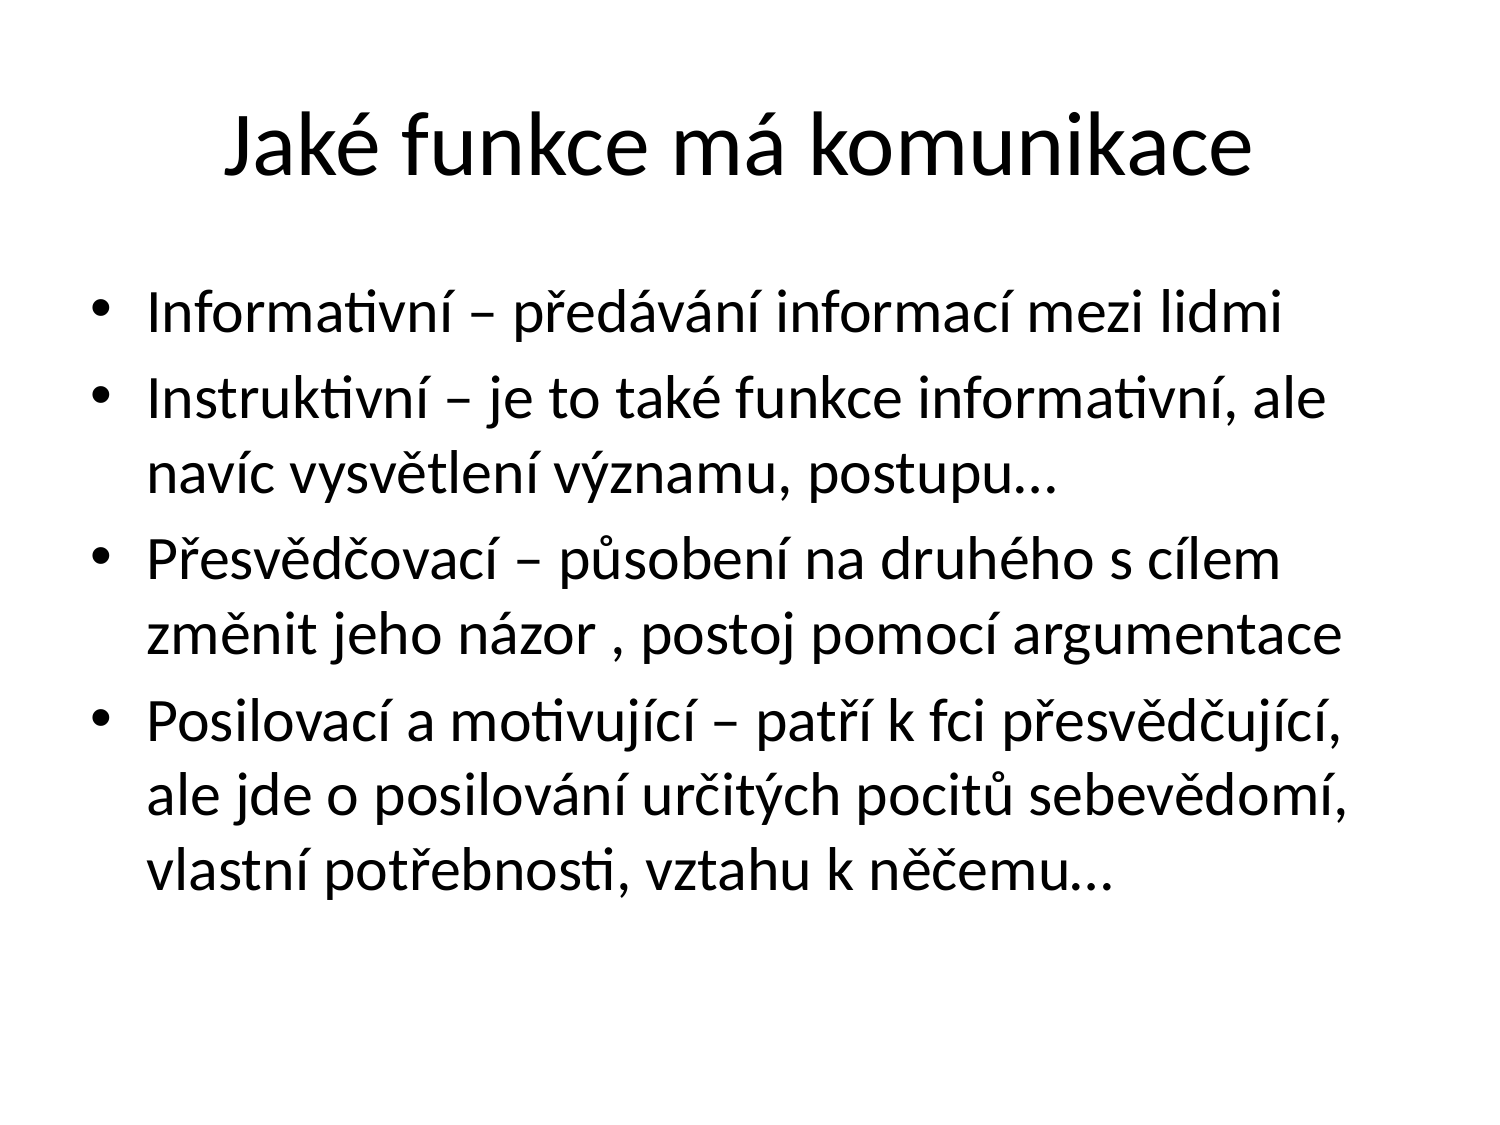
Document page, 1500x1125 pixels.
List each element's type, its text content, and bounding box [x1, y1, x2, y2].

list Informativní – předávání informací mezi lidmi Instruktivní – je to také funkce informativní, ale navíc vysvětlení významu, postupu… Přesvědčovací – působení na druhého s cílem změnit jeho názor , postoj pomocí argumentace Posilovací a motivující – patří k fci přesvědčující, ale jde o posilování určitých pocitů sebevědomí, vlastní potřebnosti, vztahu k něčemu… [75, 262, 1425, 1005]
title Jaké funkce má komunikace [75, 45, 1425, 233]
